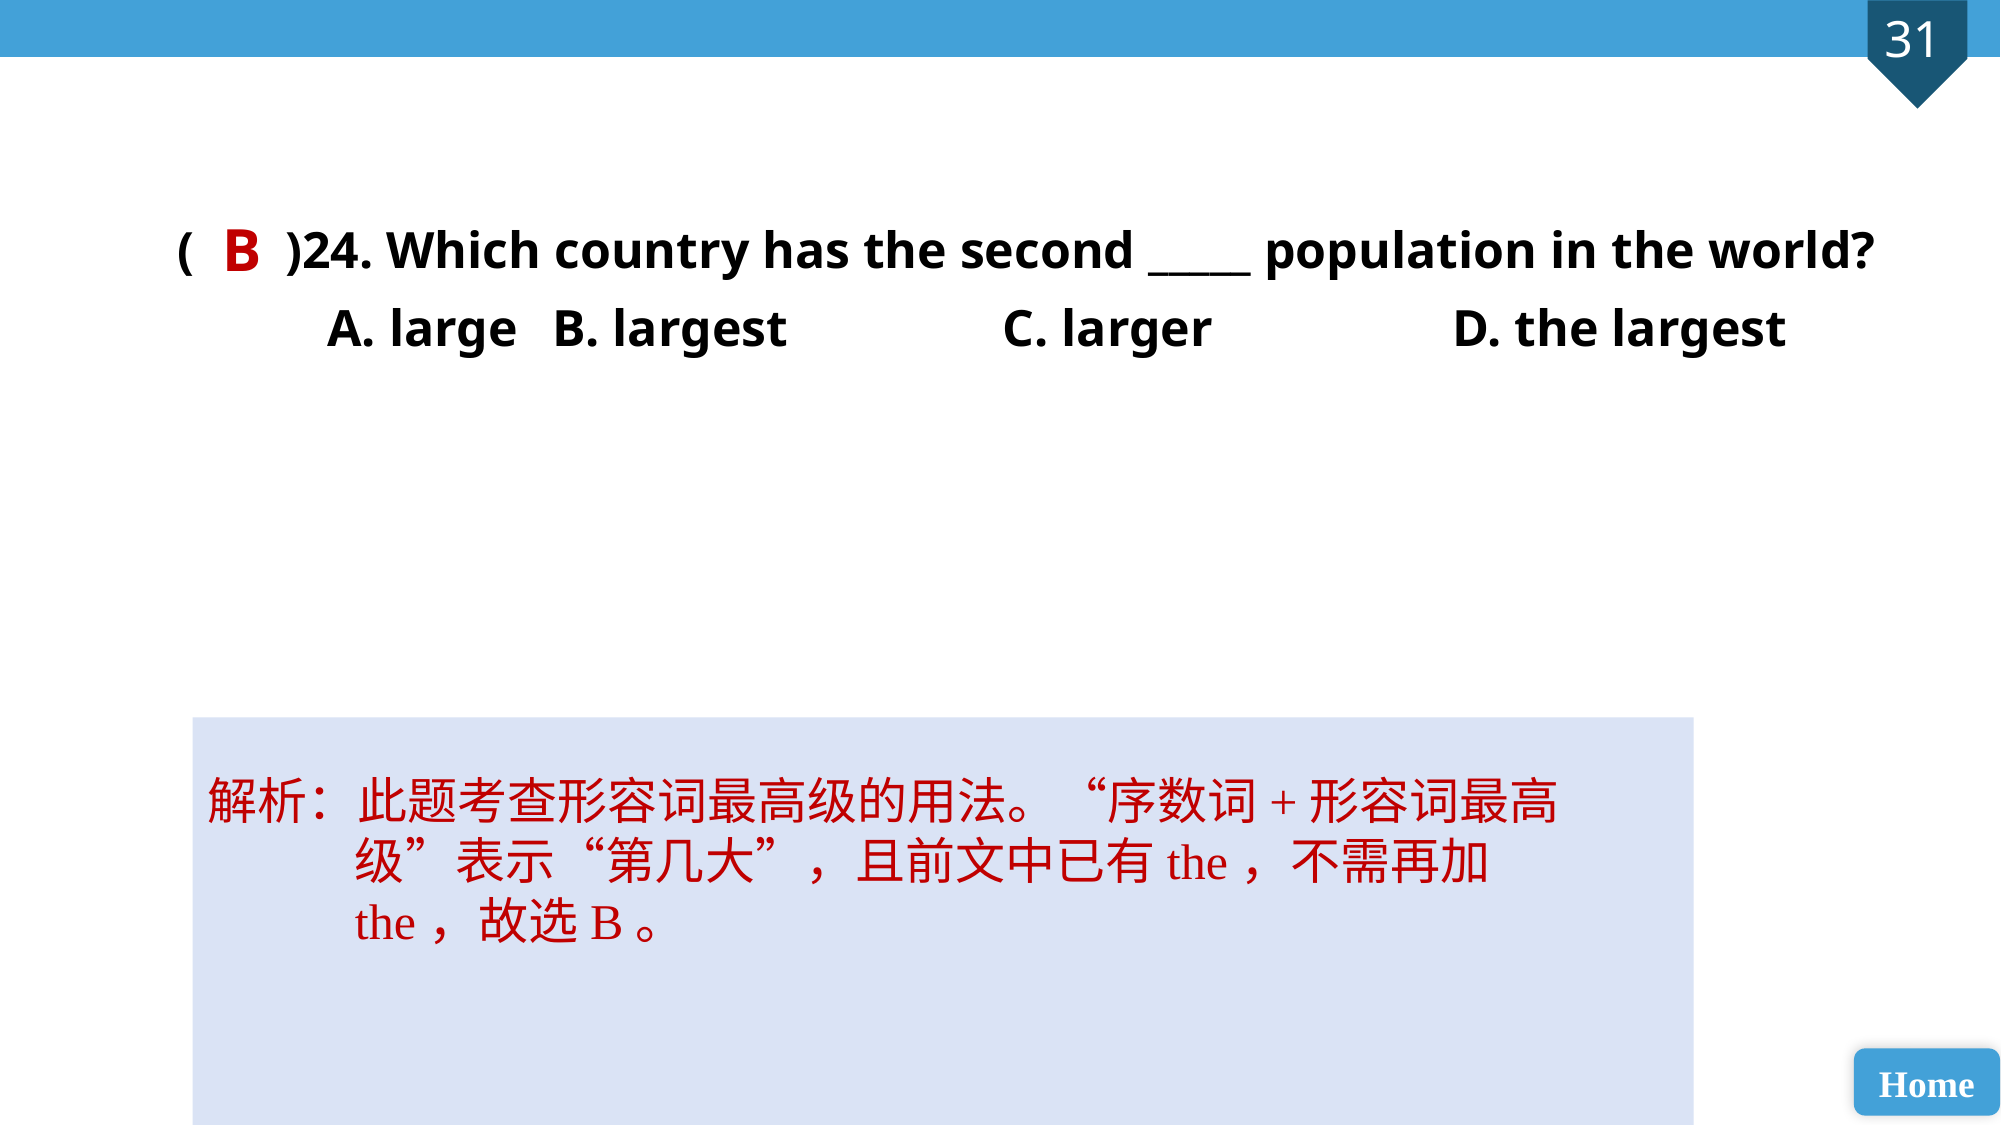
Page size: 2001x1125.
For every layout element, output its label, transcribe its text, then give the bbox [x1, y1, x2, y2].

text_box B [207, 206, 277, 291]
text_box 解析：此题考查形容词最高级的用法。“序数词+形容词最高级”表示“第几大”，且前文中已有the，不需再加the，故选B。 [192, 762, 1608, 957]
text_box [191, 716, 1695, 1125]
text_box ( )24. Which country has the second _____ population in the world? A. large B. largest C. larger D. the largest [162, 193, 1976, 365]
